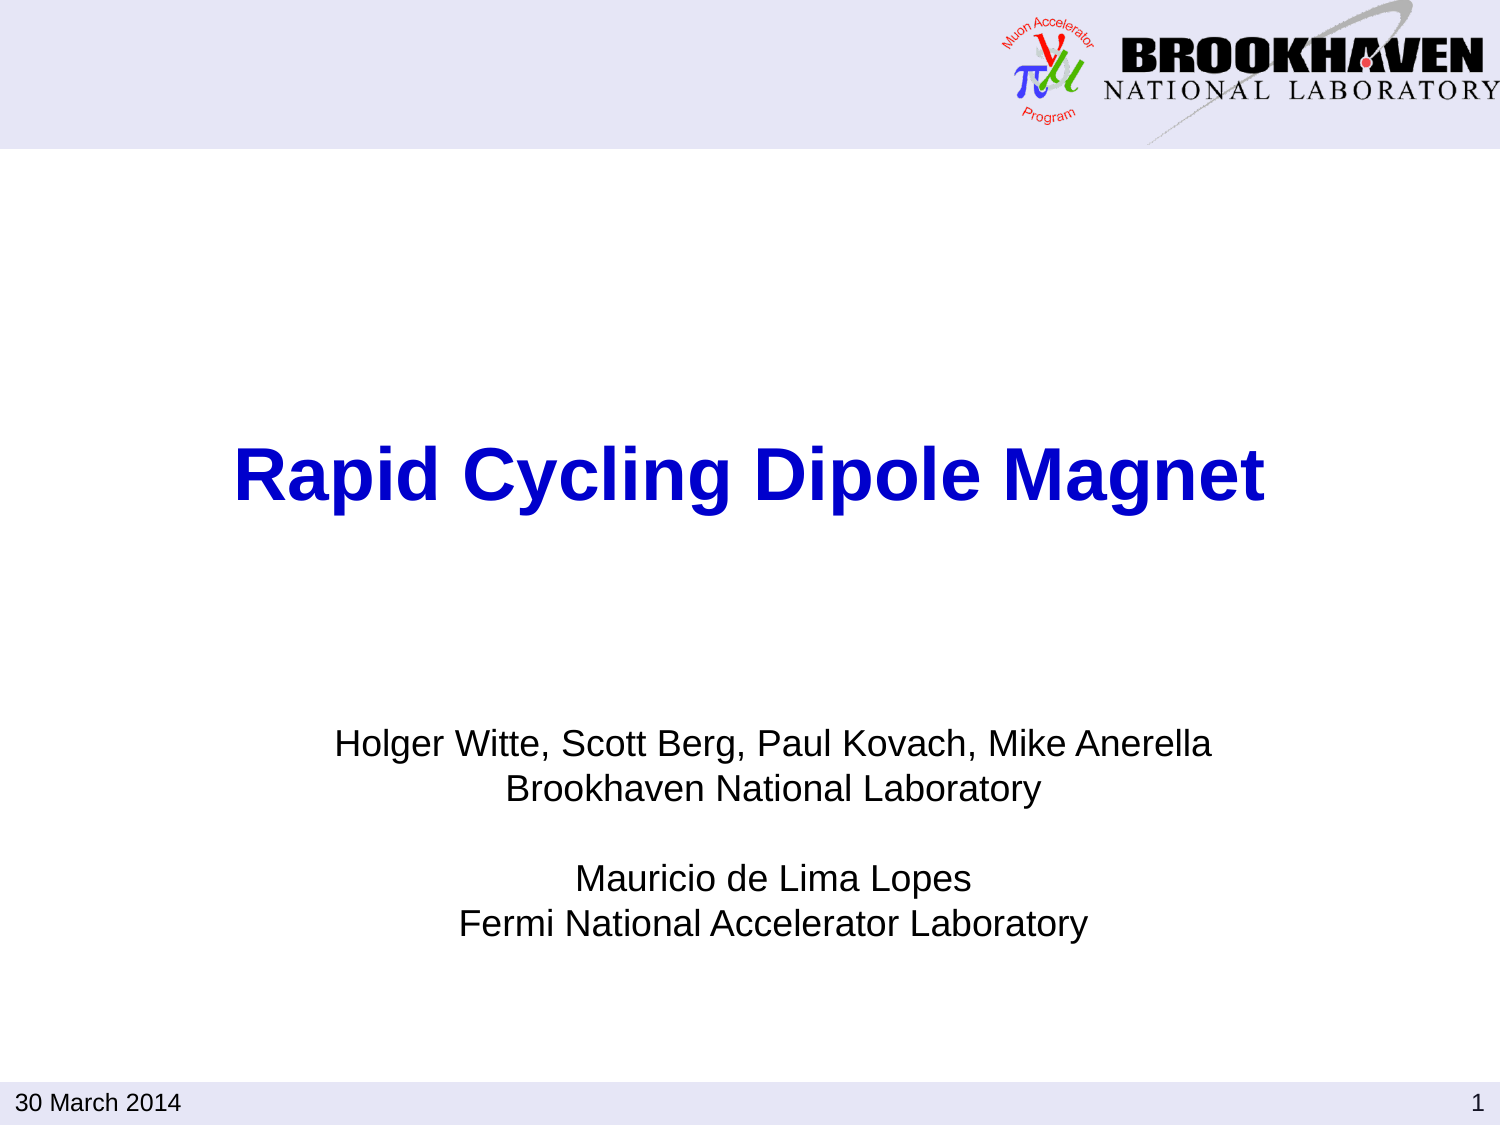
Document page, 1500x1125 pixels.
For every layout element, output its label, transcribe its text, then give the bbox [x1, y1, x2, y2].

picture [1104, 0, 1500, 145]
title Rapid Cycling Dipole Magnet [112, 349, 1388, 591]
picture [1001, 17, 1094, 125]
